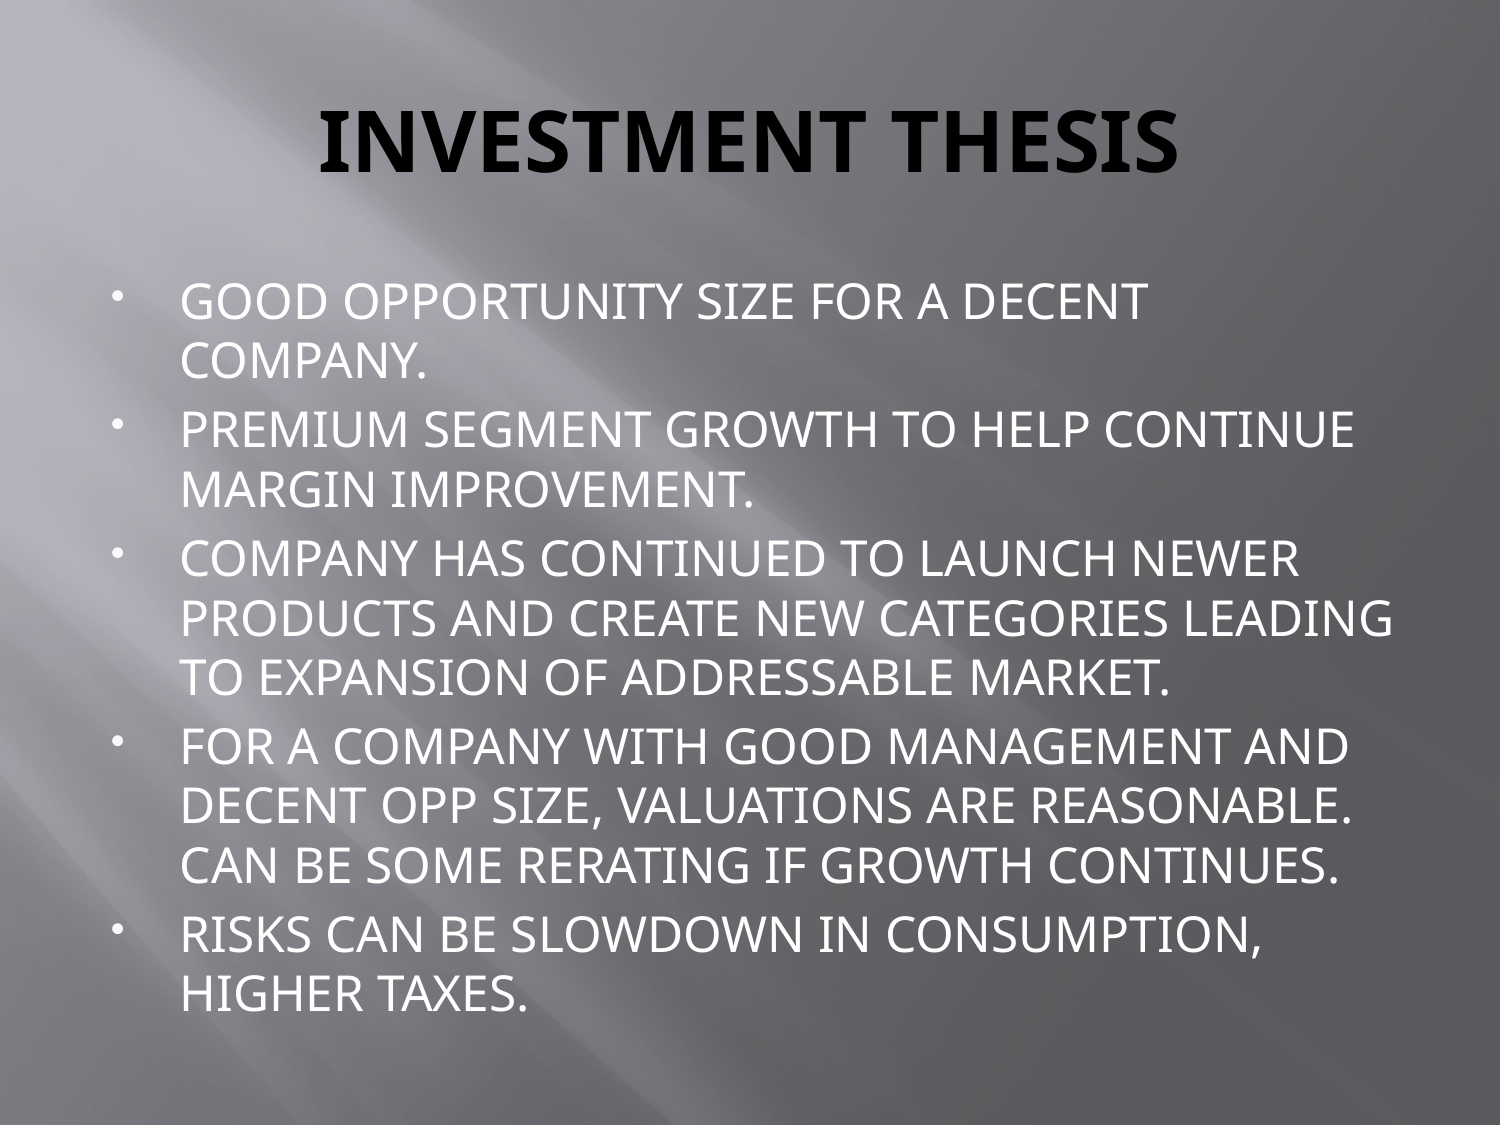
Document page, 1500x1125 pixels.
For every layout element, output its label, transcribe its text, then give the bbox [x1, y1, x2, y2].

list GOOD OPPORTUNITY SIZE FOR A DECENT COMPANY. PREMIUM SEGMENT GROWTH TO HELP CONTINUE MARGIN IMPROVEMENT. COMPANY HAS CONTINUED TO LAUNCH NEWER PRODUCTS AND CREATE NEW CATEGORIES LEADING TO EXPANSION OF ADDRESSABLE MARKET. FOR A COMPANY WITH GOOD MANAGEMENT AND DECENT OPP SIZE, VALUATIONS ARE REASONABLE. CAN BE SOME RERATING IF GROWTH CONTINUES. RISKS CAN BE SLOWDOWN IN CONSUMPTION, HIGHER TAXES. [75, 262, 1425, 1035]
title INVESTMENT THESIS [75, 45, 1425, 233]
